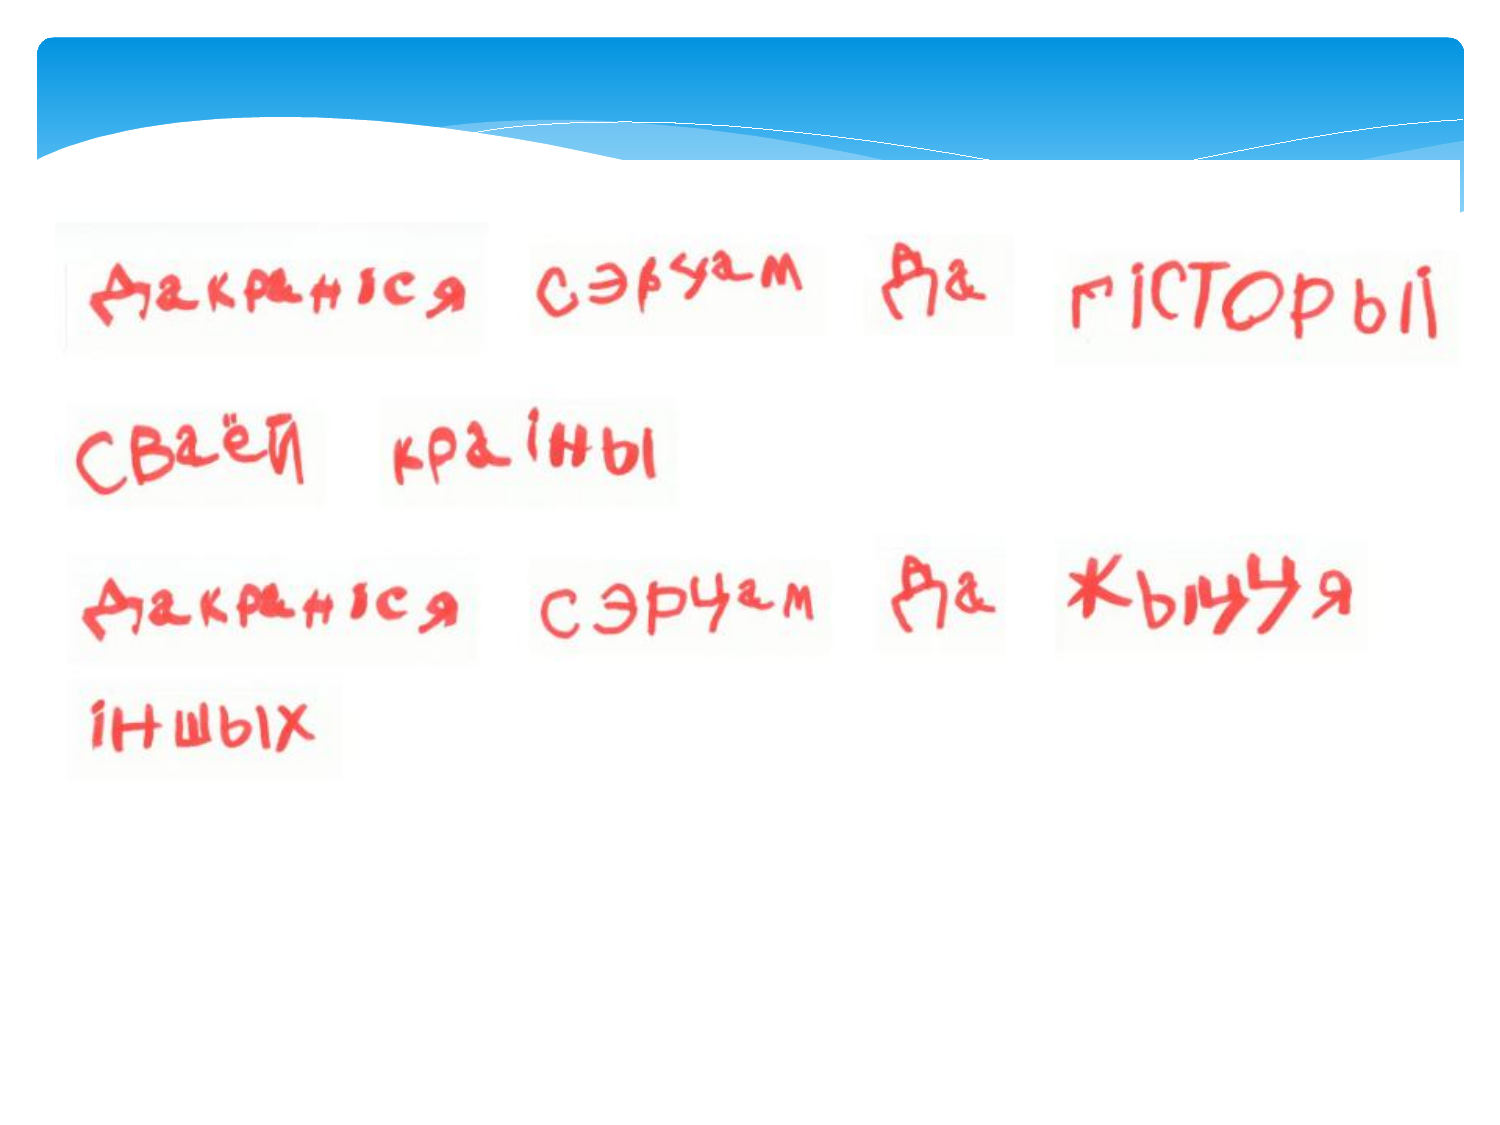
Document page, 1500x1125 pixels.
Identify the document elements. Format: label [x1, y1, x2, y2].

picture [54, 160, 1460, 843]
